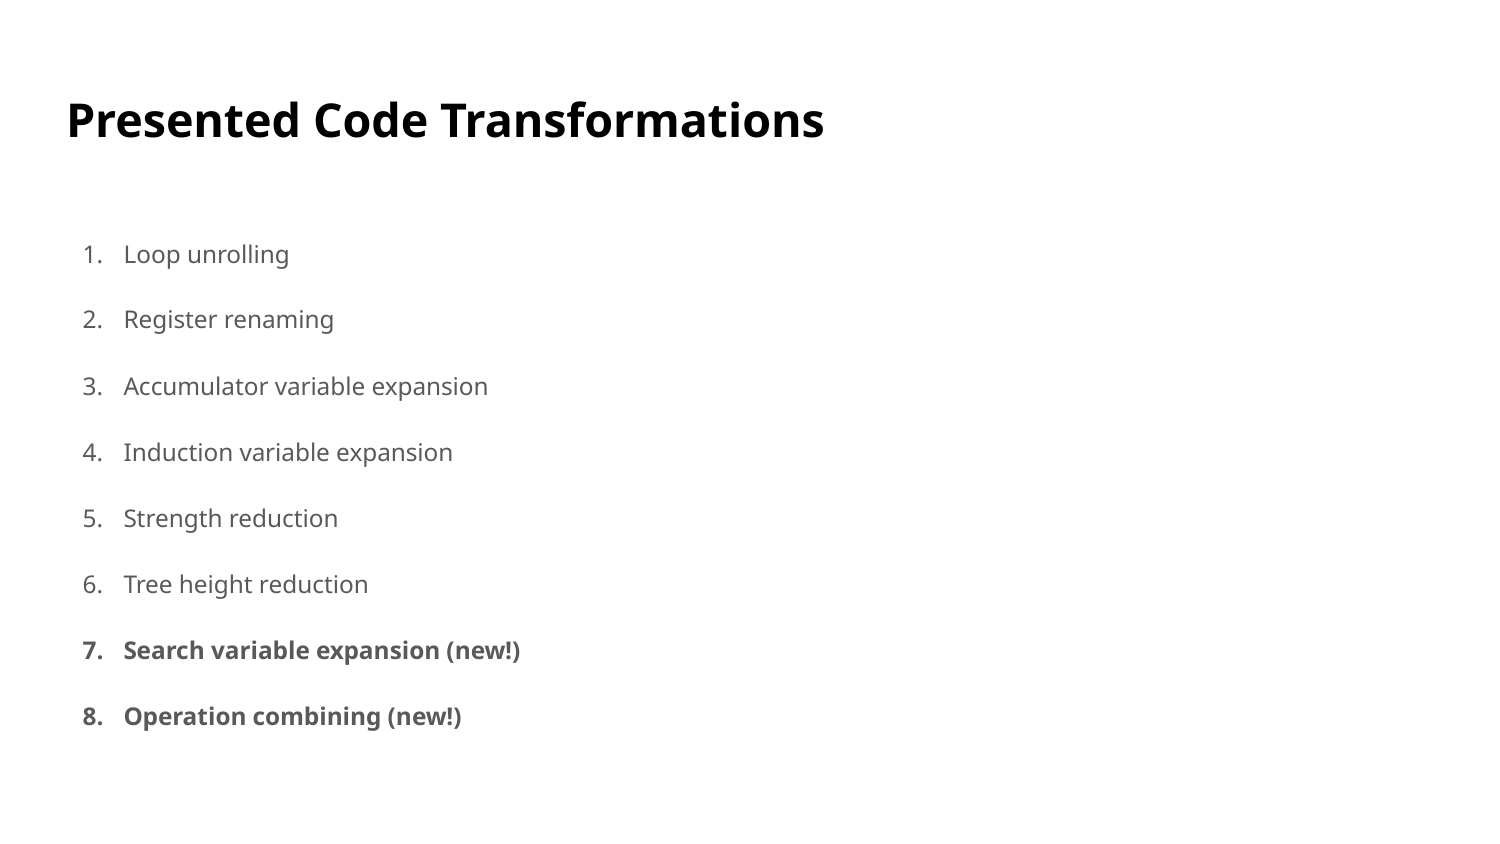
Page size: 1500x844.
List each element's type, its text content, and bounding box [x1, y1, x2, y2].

list Loop unrolling Register renaming Accumulator variable expansion Induction variable expansion Strength reduction Tree height reduction Search variable expansion (new!) Operation combining (new!) [51, 189, 1449, 750]
title Presented Code Transformations [51, 72, 1449, 167]
